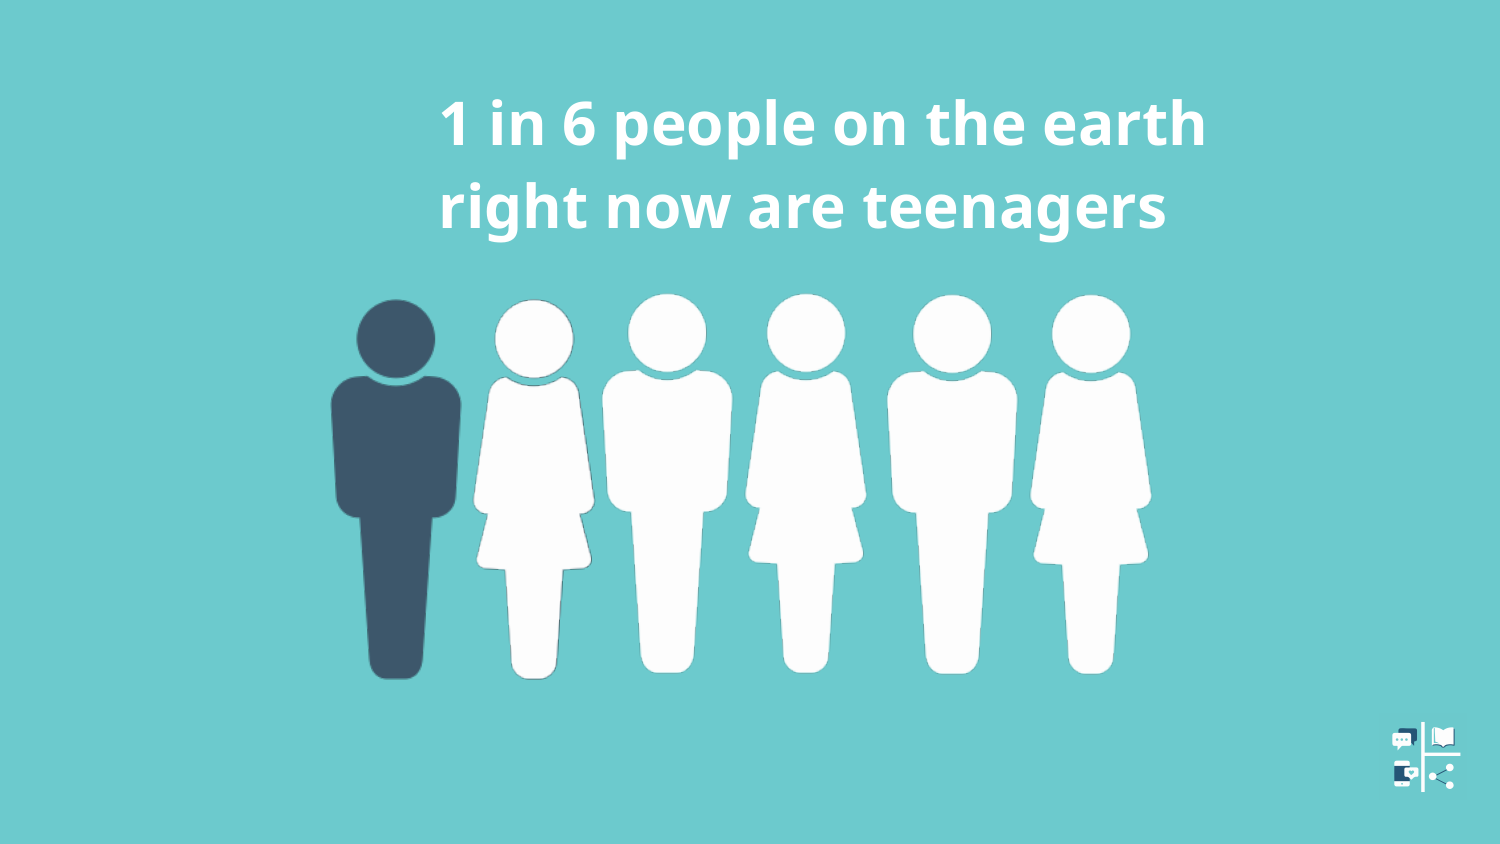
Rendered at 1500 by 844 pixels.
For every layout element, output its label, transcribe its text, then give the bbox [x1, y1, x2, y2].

picture [263, 284, 1219, 689]
picture [1379, 713, 1467, 800]
list 1 in 6 people on the earth right now are teenagers [423, 58, 1269, 143]
